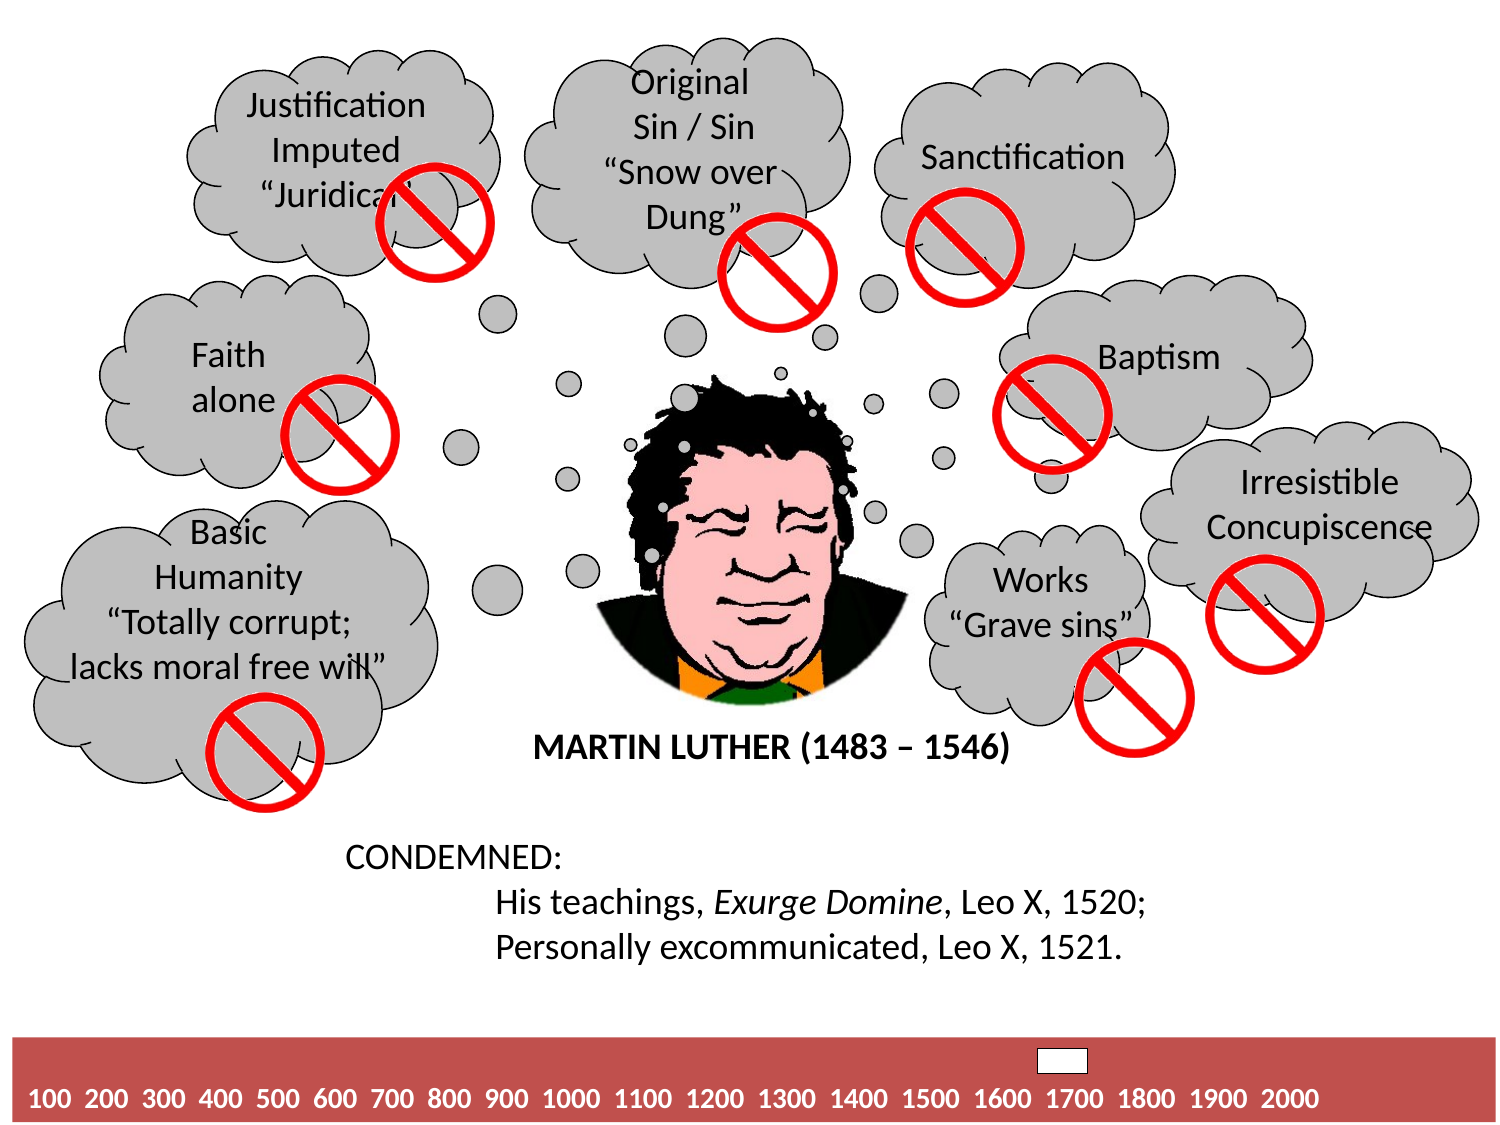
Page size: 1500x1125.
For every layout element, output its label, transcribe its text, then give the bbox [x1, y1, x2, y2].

picture [581, 374, 919, 707]
text_box [813, 340, 838, 351]
text_box Original Sin / Sin “Snow over Dung” [587, 49, 802, 245]
text_box Works “Grave sins” [932, 547, 1149, 653]
text_box [291, 50, 501, 167]
text_box [443, 429, 479, 466]
text_box Justification Imputed “Juridical” [231, 72, 442, 223]
text_box [929, 379, 959, 409]
text_box [924, 599, 932, 640]
text_box [556, 371, 578, 397]
text_box Sanctification [906, 124, 1141, 185]
text_box [929, 650, 1069, 726]
text_box [479, 295, 517, 334]
text_box [1037, 1048, 1088, 1074]
text_box 100 200 300 400 500 600 700 800 900 1000 1100 1200 1300 1400 1500 1600 1700 1800 1900 2000 [12, 1037, 1496, 1123]
text_box [1327, 450, 1479, 621]
text_box [649, 45, 683, 49]
text_box Baptism [1082, 324, 1237, 385]
text_box [99, 275, 375, 489]
text_box [555, 467, 575, 491]
text_box Basic Humanity “Totally corrupt; lacks moral free will” [55, 499, 403, 695]
picture [374, 162, 495, 284]
text_box [774, 367, 788, 373]
text_box CONDEMNED: His teachings, Exurge Domine, Leo X, 1520; Personally excommunicated, Leo X, 1521. [330, 824, 1162, 975]
picture [279, 374, 401, 496]
text_box [524, 63, 712, 289]
text_box [472, 565, 523, 616]
text_box MARTIN LUTHER (1483 – 1546) [517, 714, 1027, 774]
text_box [923, 525, 934, 557]
text_box [998, 525, 1124, 547]
text_box [329, 543, 438, 764]
picture [717, 212, 838, 333]
picture [204, 691, 326, 813]
text_box Faith alone [176, 322, 292, 428]
picture [1204, 554, 1326, 676]
picture [904, 187, 1026, 309]
text_box [1036, 484, 1067, 494]
text_box [664, 315, 707, 357]
text_box [874, 63, 1176, 289]
text_box Irresistible Concupiscence [1191, 449, 1449, 555]
text_box [1140, 422, 1447, 599]
text_box [566, 556, 575, 586]
text_box [751, 38, 851, 210]
text_box [965, 543, 995, 547]
text_box [932, 446, 955, 470]
picture [992, 354, 1113, 476]
picture [1074, 637, 1195, 759]
text_box [1000, 275, 1313, 451]
text_box [699, 38, 748, 49]
text_box [860, 274, 898, 313]
text_box [187, 83, 369, 276]
text_box [24, 601, 200, 790]
